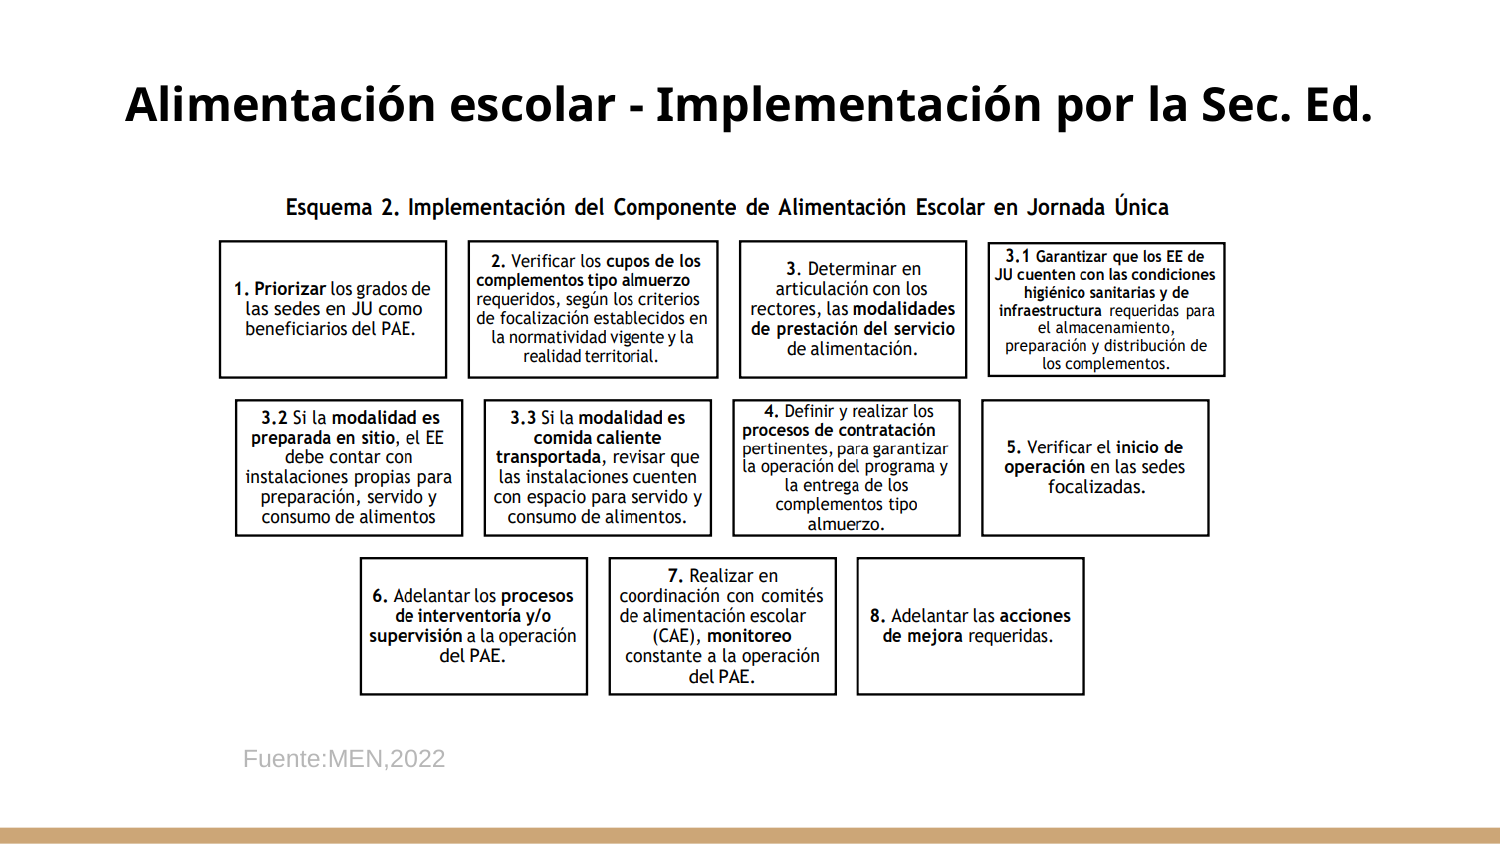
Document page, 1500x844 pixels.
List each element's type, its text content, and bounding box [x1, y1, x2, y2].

text_box Fuente:MEN,2022 [227, 727, 708, 781]
title Alimentación escolar - Implementación por la Sec. Ed. [51, 51, 1449, 189]
picture [182, 186, 1307, 709]
